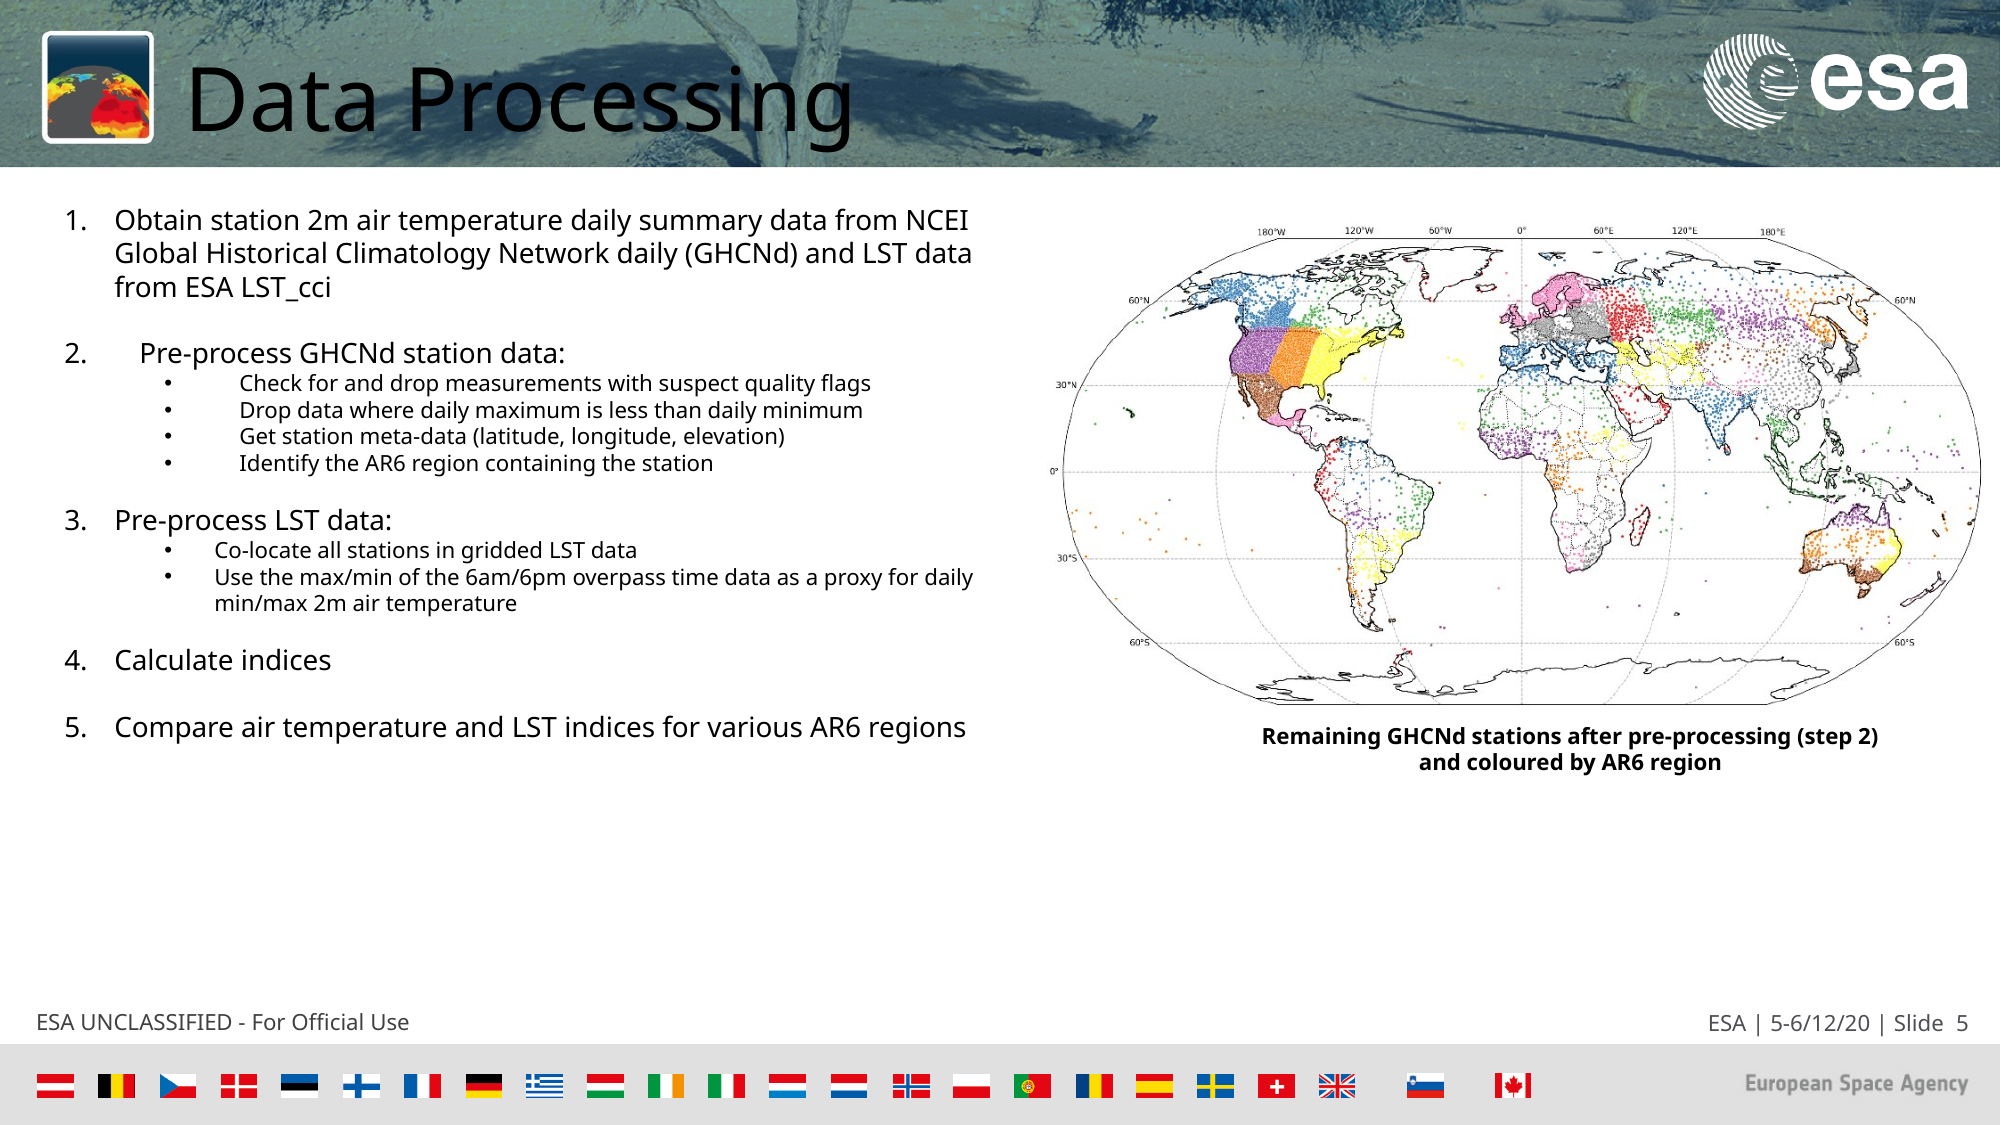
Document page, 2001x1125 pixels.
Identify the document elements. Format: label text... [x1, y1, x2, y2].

text_box Remaining GHCNd stations after pre-processing (step 2) and coloured by AR6 region [1244, 724, 1897, 783]
text_box Obtain station 2m air temperature daily summary data from NCEI Global Historical Climatology Network daily (GHCNd) and LST data from ESA LST_cci Pre-process GHCNd station data: Check for and drop measurements with suspect quality flags Drop data where daily maximum is less than daily minimum Get station meta-data (latitude, longitude, elevation) Identify the AR6 region containing the station Pre-process LST data: Co-locate all stations in gridded LST data Use the max/min of the 6am/6pm overpass time data as a proxy for daily min/max 2m air temperature Calculate indices Compare air temperature and LST indices for various AR6 regions [44, 192, 996, 753]
picture [0, 0, 2000, 168]
text_box Data Processing [169, 34, 1691, 129]
picture [0, 1044, 2000, 1125]
picture [1036, 206, 1989, 715]
